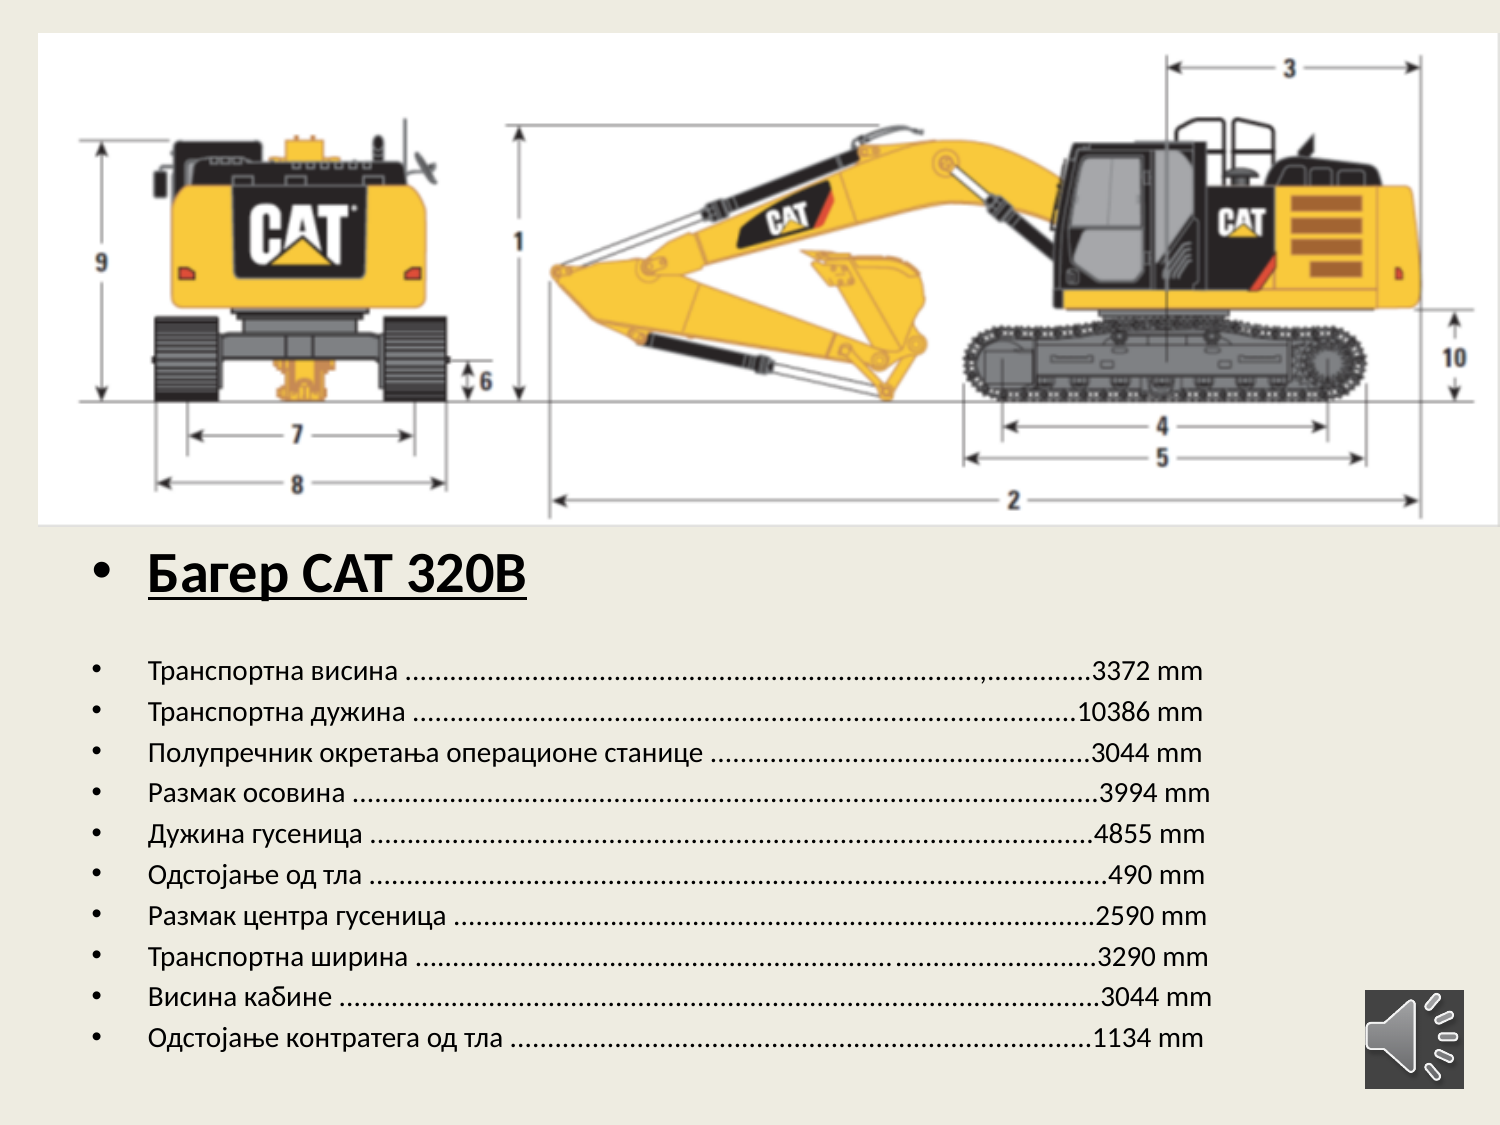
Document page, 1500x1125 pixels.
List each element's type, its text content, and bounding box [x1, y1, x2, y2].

list Багер CAT 320B Транспортна висина .............................................................................,..............3372 mm Транспортна дужина .........................................................................................10386 mm Полупречник окретања операционе станице ...................................................3044 mm Размак осовина ....................................................................................................3994 mm Дужина гусеница .................................................................................................4855 mm Одстојање од тла ...................................................................................................490 mm Размак центра гусеница ......................................................................................2590 mm Транспортна ширина ...........................................................................................3290 mm Висина кабине ......................................................................................................3044 mm Одстојање контратега од тла ..............................................................................1134 mm [76, 536, 1427, 1071]
picture [1364, 989, 1465, 1090]
picture [38, 33, 1500, 528]
